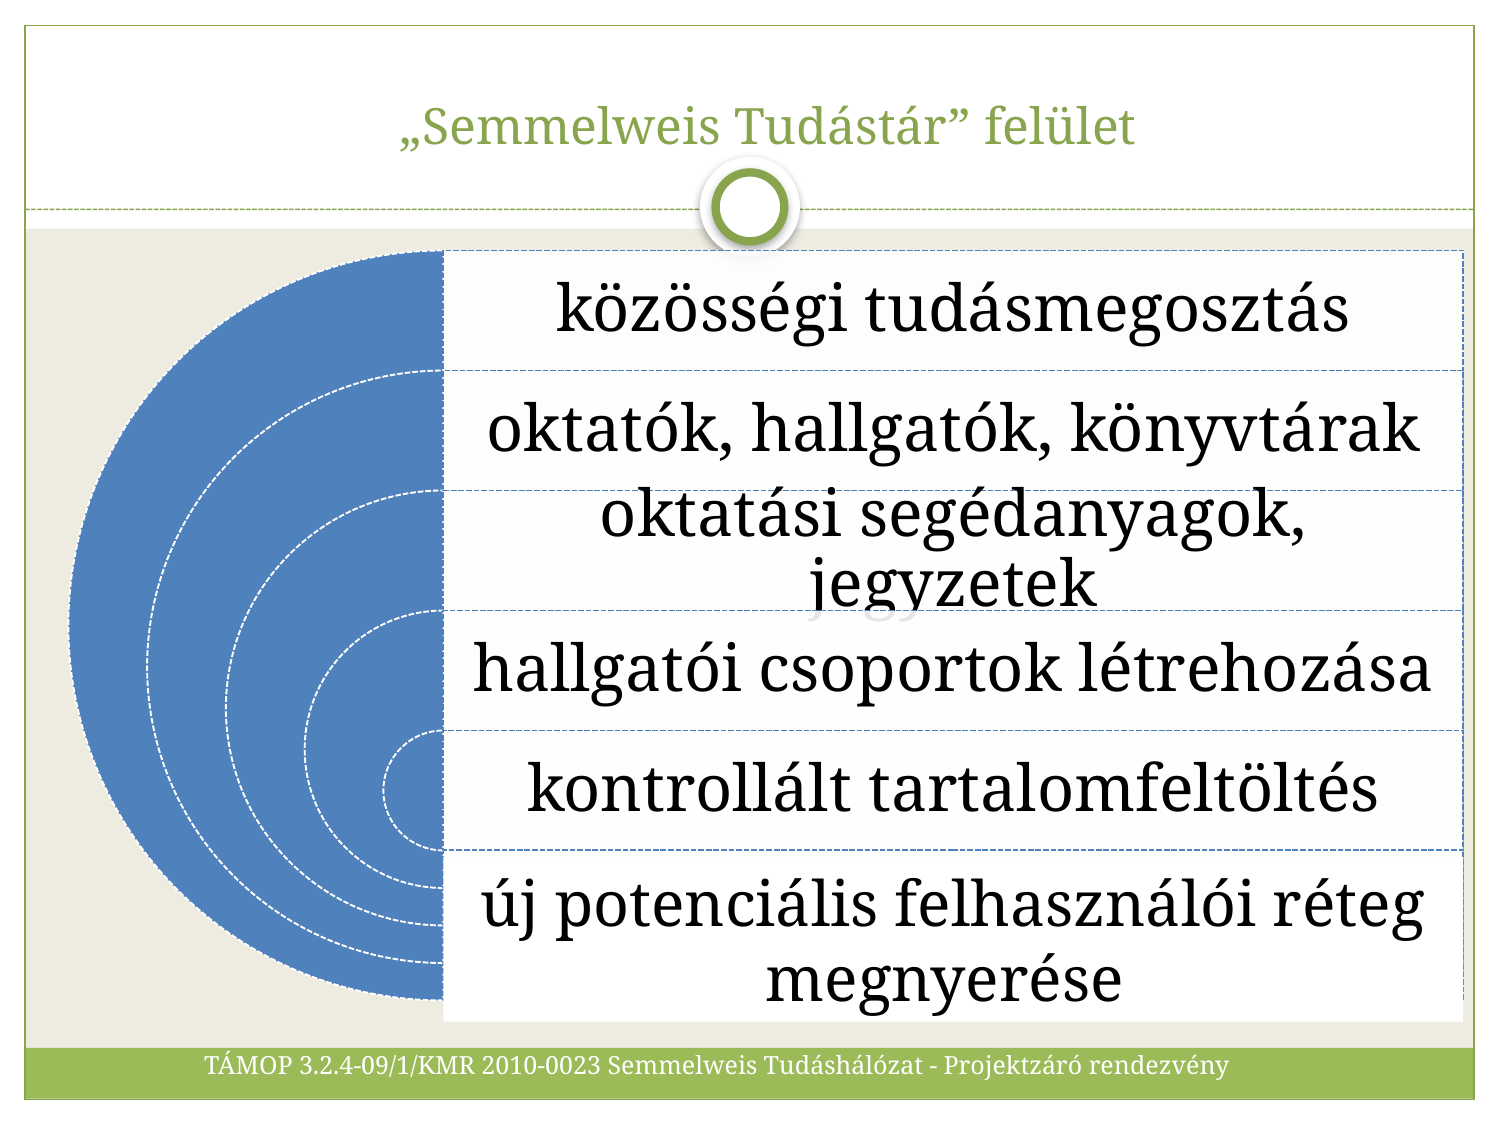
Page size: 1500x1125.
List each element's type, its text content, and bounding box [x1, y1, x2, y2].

text_box új potenciális felhasználói réteg megnyerése [443, 1009, 1464, 1022]
title „Semmelweis Tudástár” felület [68, 37, 1469, 162]
footer TÁMOP 3.2.4-09/1/KMR 2010-0023 Semmelweis Tudáshálózat - Projektzáró rendezvény [189, 1042, 1500, 1103]
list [68, 250, 1464, 1001]
